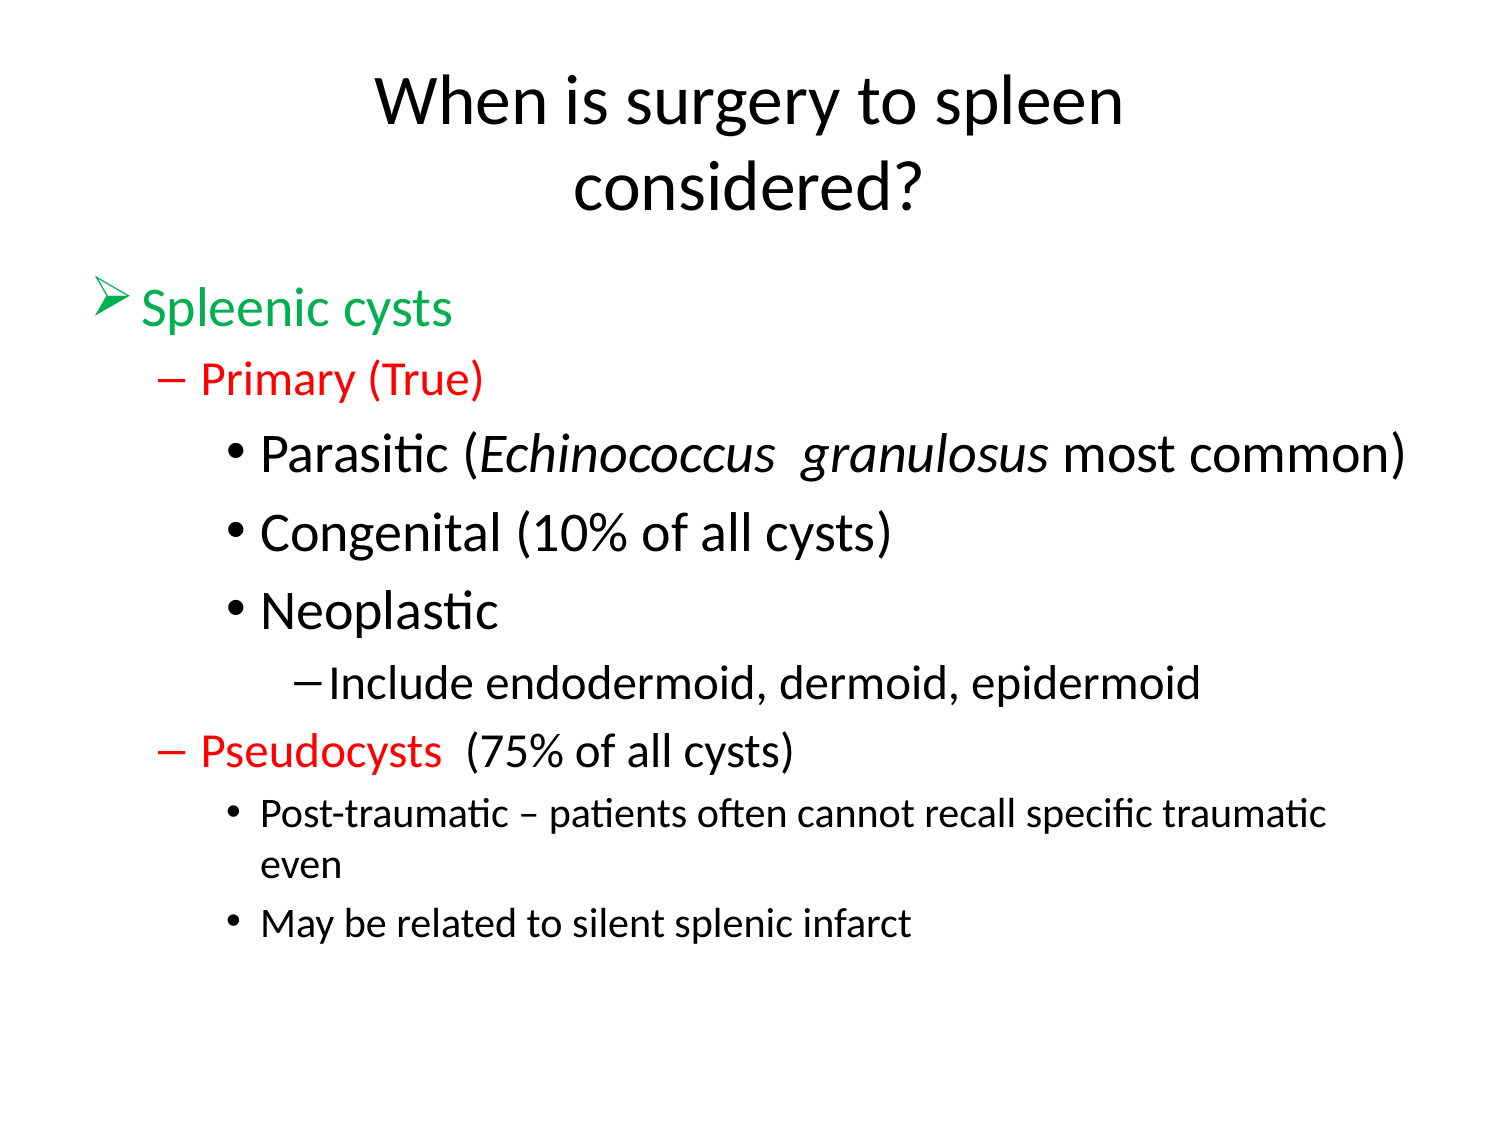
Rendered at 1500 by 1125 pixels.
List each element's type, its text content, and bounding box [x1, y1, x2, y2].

list Spleenic cysts Primary (True) Parasitic (Echinococcus granulosus most common) Congenital (10% of all cysts) Neoplastic Include endodermoid, dermoid, epidermoid Pseudocysts (75% of all cysts) Post-traumatic – patients often cannot recall specific traumatic even May be related to silent splenic infarct [75, 262, 1425, 1005]
title When is surgery to spleen considered? [75, 45, 1425, 233]
